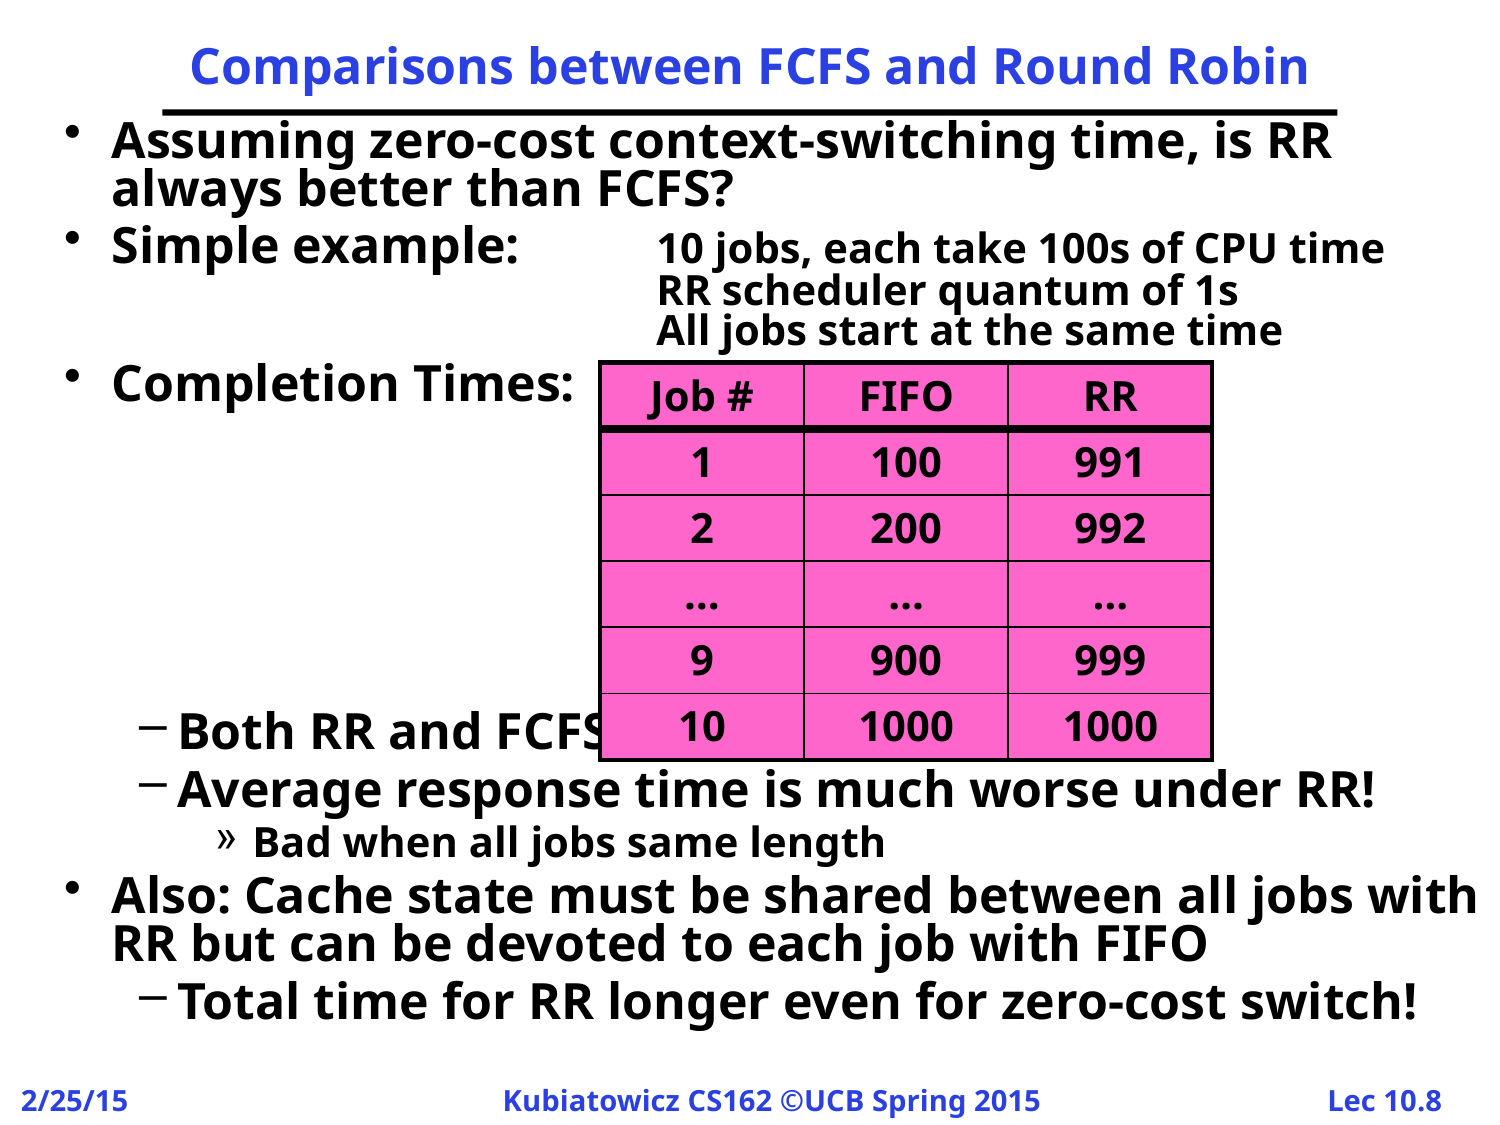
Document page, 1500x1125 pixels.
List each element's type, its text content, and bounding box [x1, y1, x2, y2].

table_cell 9 [602, 628, 803, 693]
table_cell 1 [602, 433, 803, 494]
table_cell 999 [1009, 628, 1210, 693]
table_cell 900 [805, 628, 1007, 693]
table_cell … [602, 562, 803, 626]
table_cell 992 [1009, 496, 1210, 560]
table_header FIFO [805, 365, 1007, 425]
table_cell 100 [805, 433, 1007, 494]
table_cell 2 [602, 496, 803, 560]
table_cell … [1009, 562, 1210, 626]
table_cell 991 [1009, 433, 1210, 494]
table_cell 200 [805, 496, 1007, 560]
table_cell 1000 [805, 694, 1007, 758]
table_cell 1000 [1009, 694, 1210, 758]
table_cell … [805, 562, 1007, 626]
list Assuming zero-cost context-switching time, is RR always better than FCFS? Simple example: 10 jobs, each take 100s of CPU time RR scheduler quantum of 1s All jobs start at the same time Completion Times: Both RR and FCFS finish at the same time Average response time is much worse under RR! Bad when all jobs same length Also: Cache state must be shared between all jobs with RR but can be devoted to each job with FIFO Total time for RR longer even for zero-cost switch! [50, 112, 1500, 1125]
table_cell 10 [602, 694, 803, 758]
title Comparisons between FCFS and Round Robin [162, 24, 1338, 112]
table_header Job # [602, 365, 803, 425]
table_header RR [1009, 365, 1210, 425]
